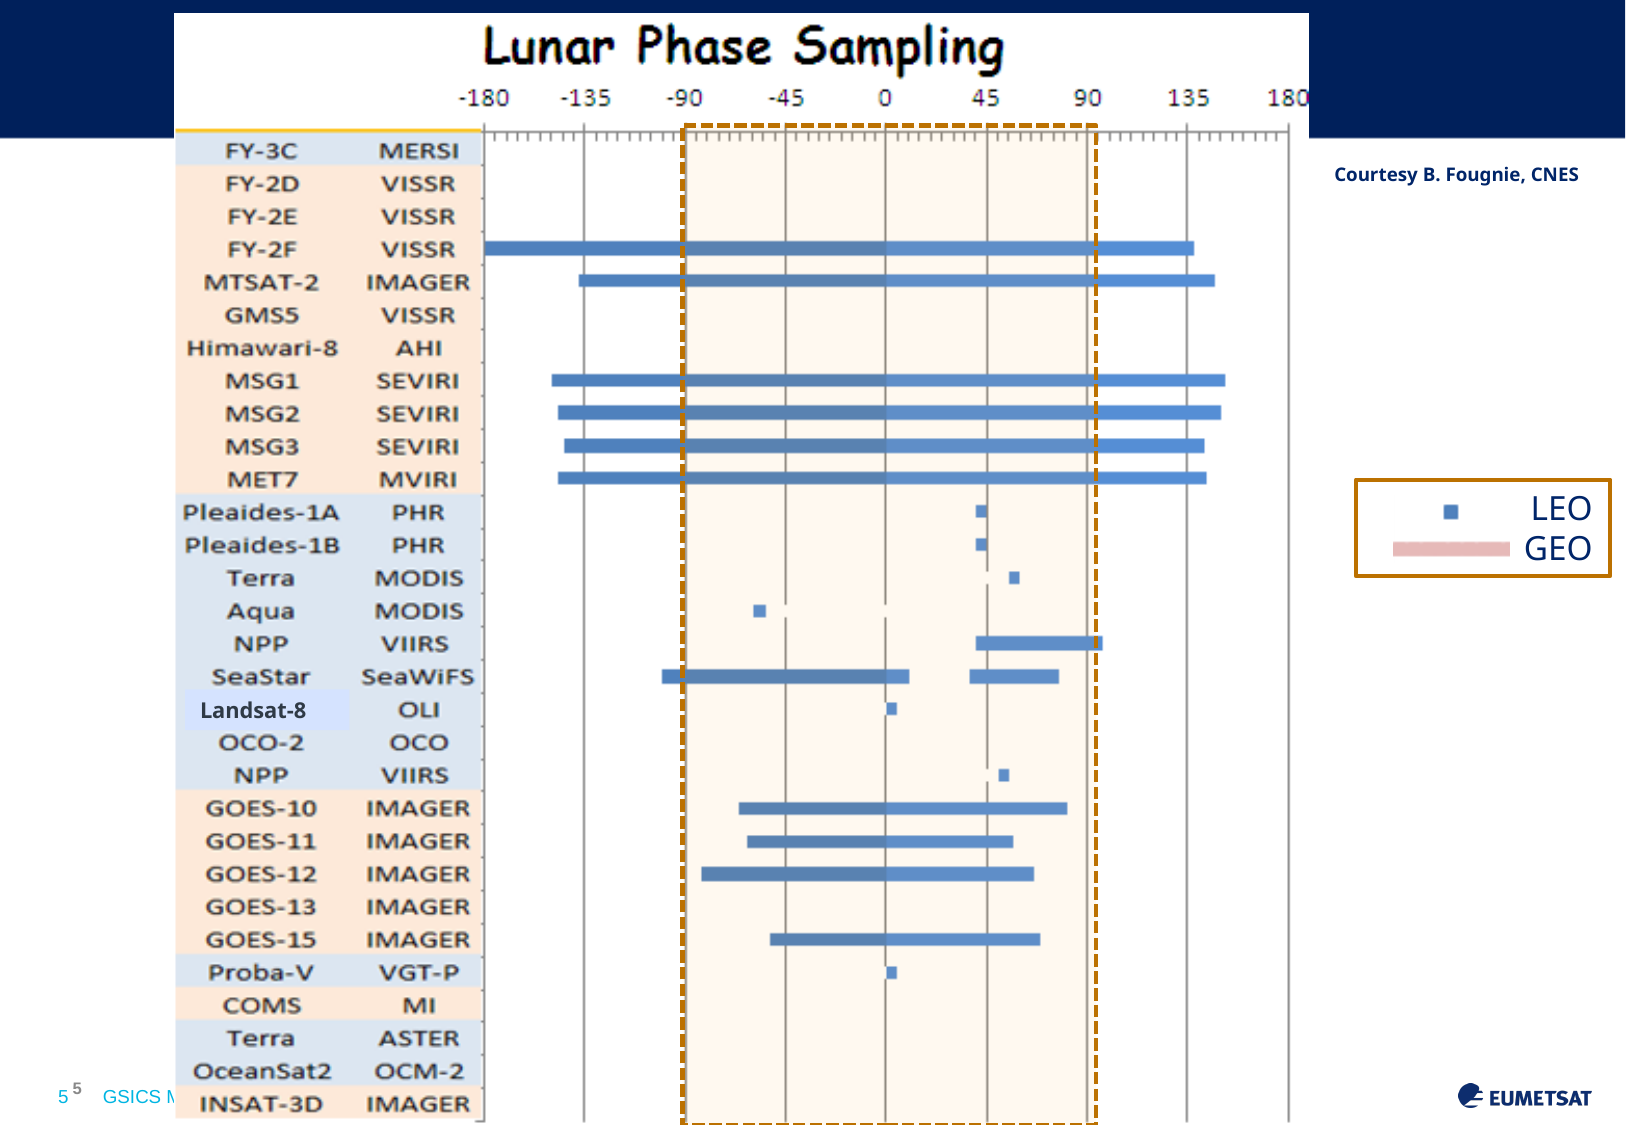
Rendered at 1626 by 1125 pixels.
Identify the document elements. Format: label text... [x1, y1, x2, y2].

picture [0, 0, 1626, 1125]
text_box Courtesy B. Fougnie, CNES [1319, 154, 1620, 192]
slide_number 5 [57, 1070, 148, 1106]
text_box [1355, 479, 1616, 577]
